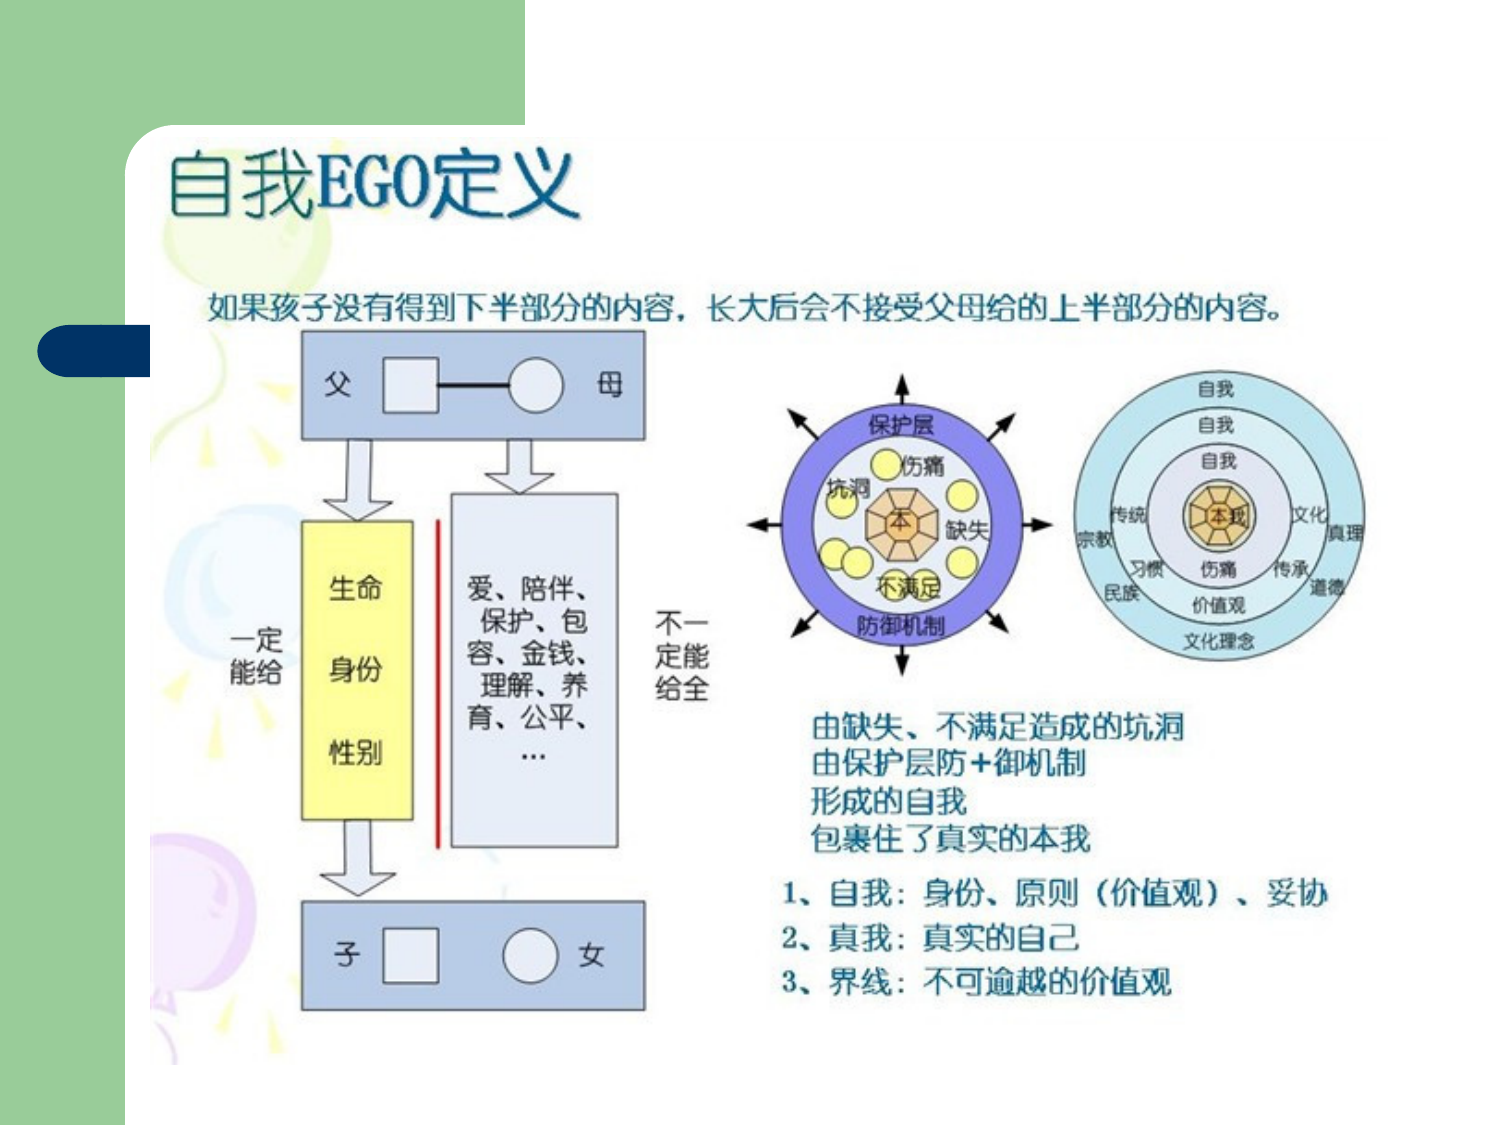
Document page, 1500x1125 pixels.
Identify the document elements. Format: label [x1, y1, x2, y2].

picture [149, 137, 1388, 1065]
